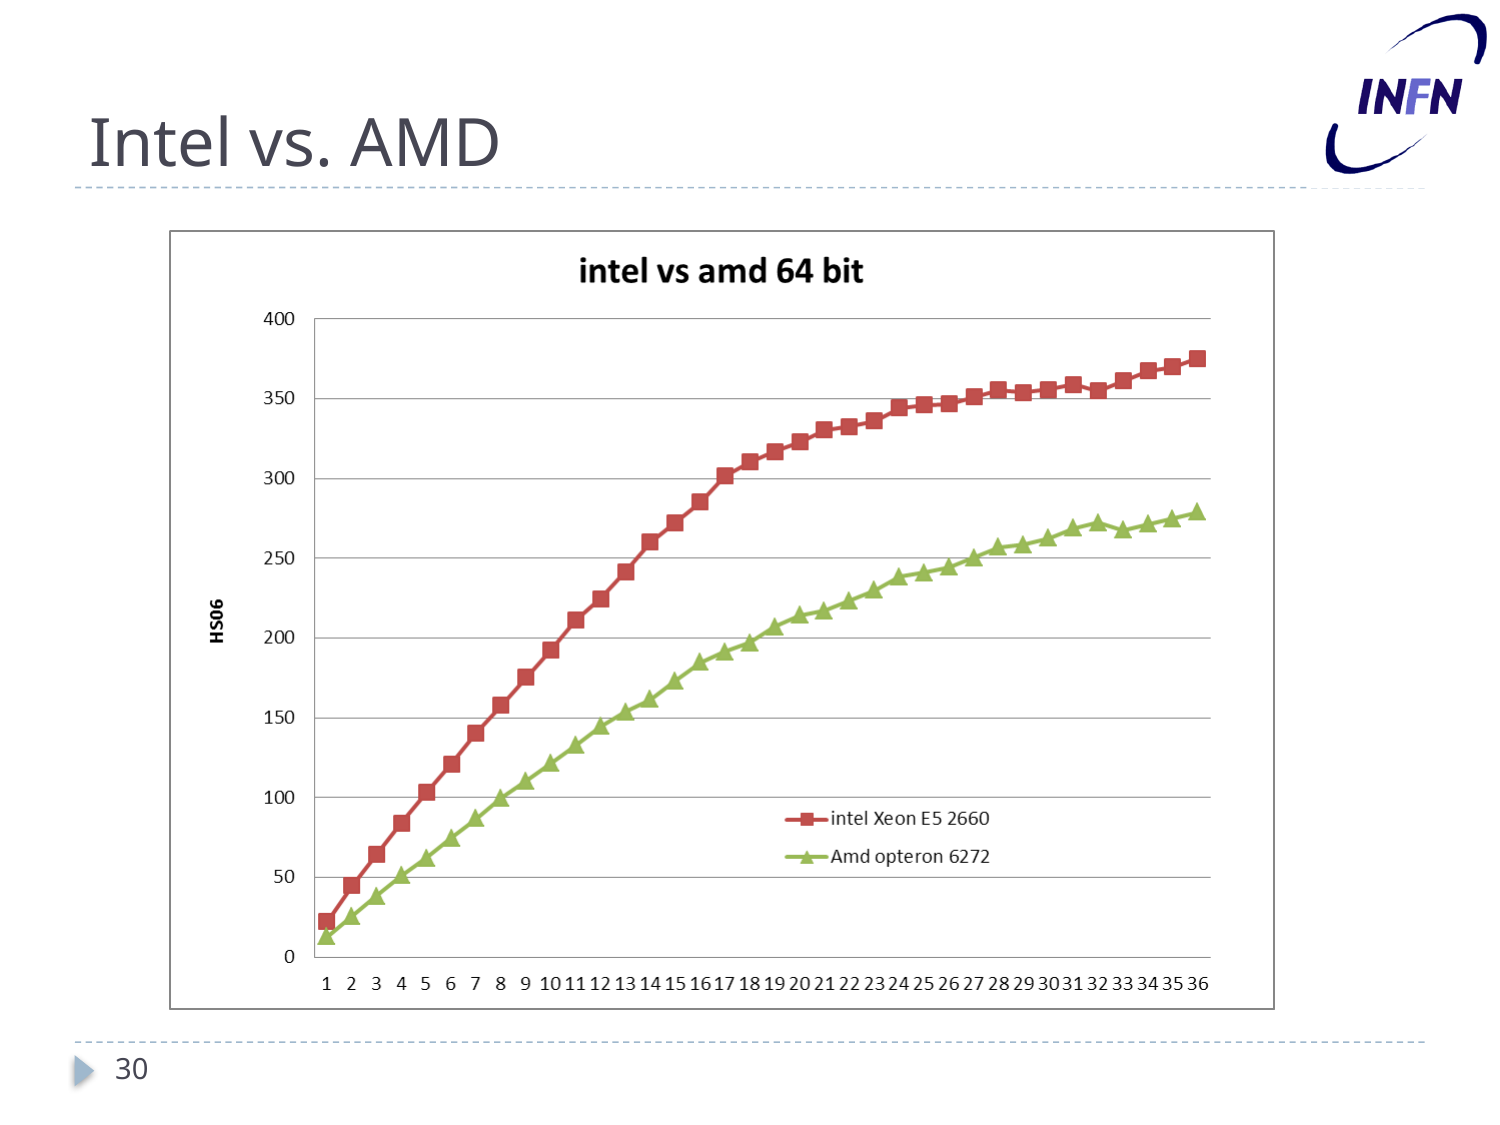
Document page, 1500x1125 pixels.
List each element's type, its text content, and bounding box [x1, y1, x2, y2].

picture [1310, 0, 1500, 188]
title Intel vs. AMD [75, 24, 1275, 188]
slide_number 30 [100, 1042, 426, 1103]
picture [169, 230, 1276, 1011]
